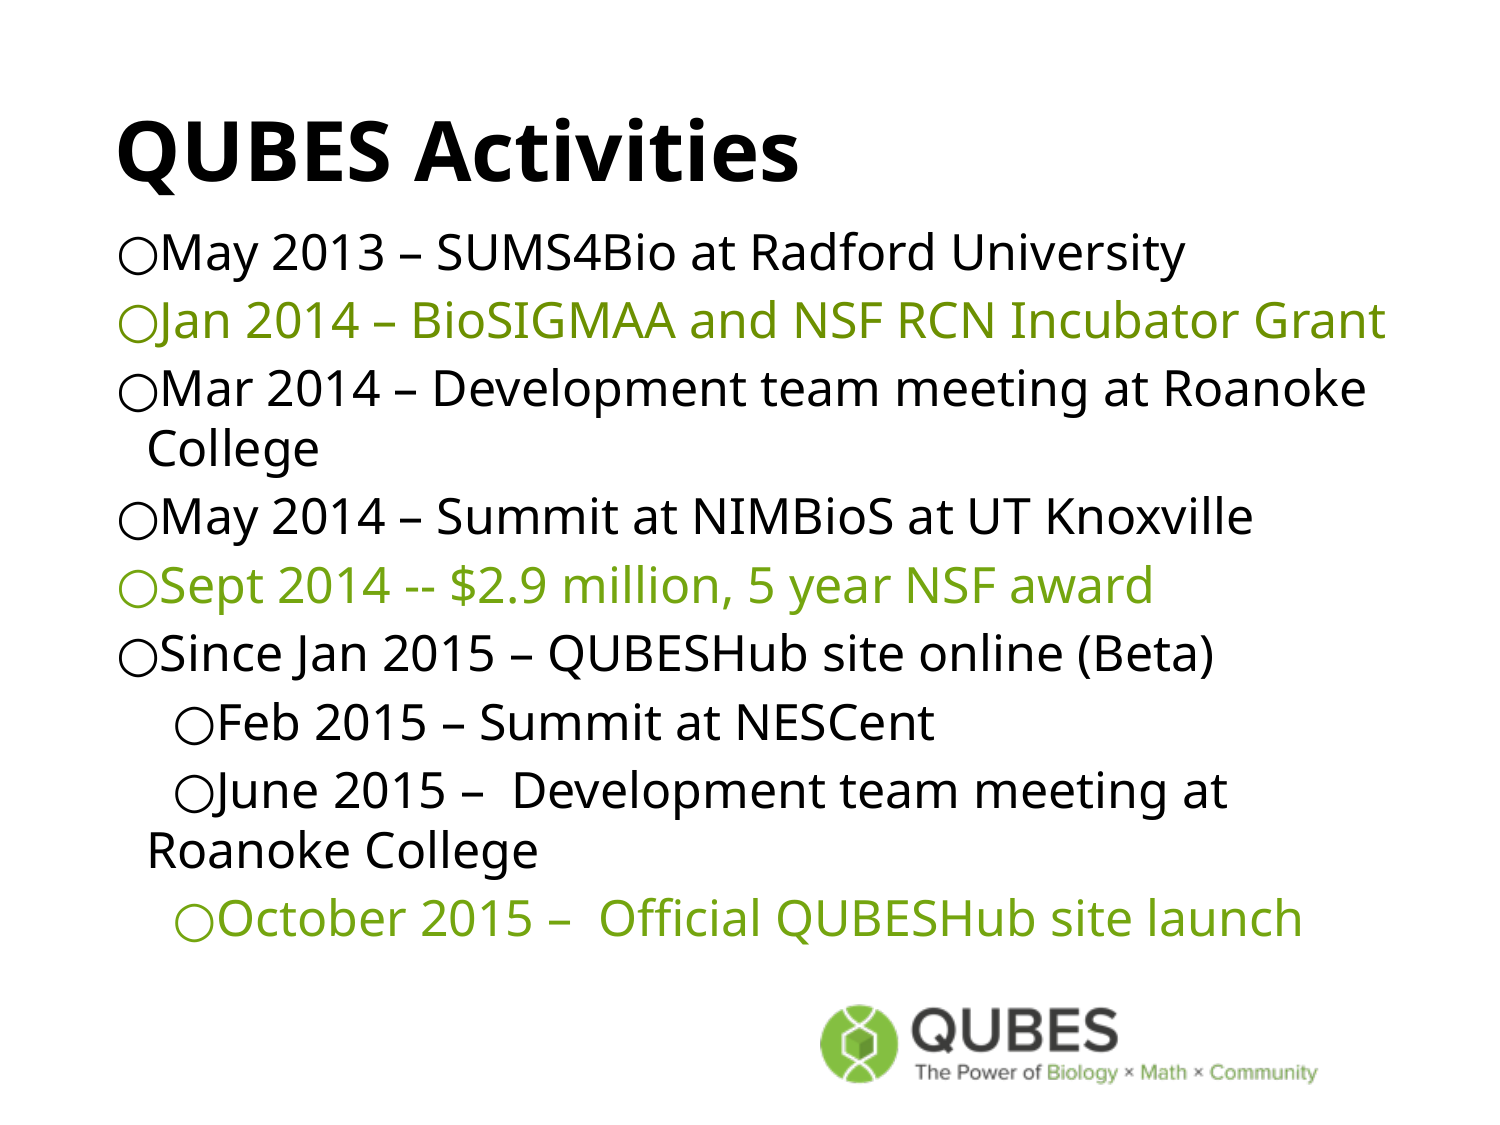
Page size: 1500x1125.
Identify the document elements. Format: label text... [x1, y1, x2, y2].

title QUBES Activities [99, 87, 1249, 206]
list May 2013 – SUMS4Bio at Radford University Jan 2014 – BioSIGMAA and NSF RCN Incubator Grant Mar 2014 – Development team meeting at Roanoke College May 2014 – Summit at NIMBioS at UT Knoxville Sept 2014 -- $2.9 million, 5 year NSF award Since Jan 2015 – QUBESHub site online (Beta) Feb 2015 – Summit at NESCent June 2015 – Development team meeting at Roanoke College October 2015 – Official QUBESHub site launch [75, 212, 1425, 955]
picture [811, 995, 1328, 1093]
